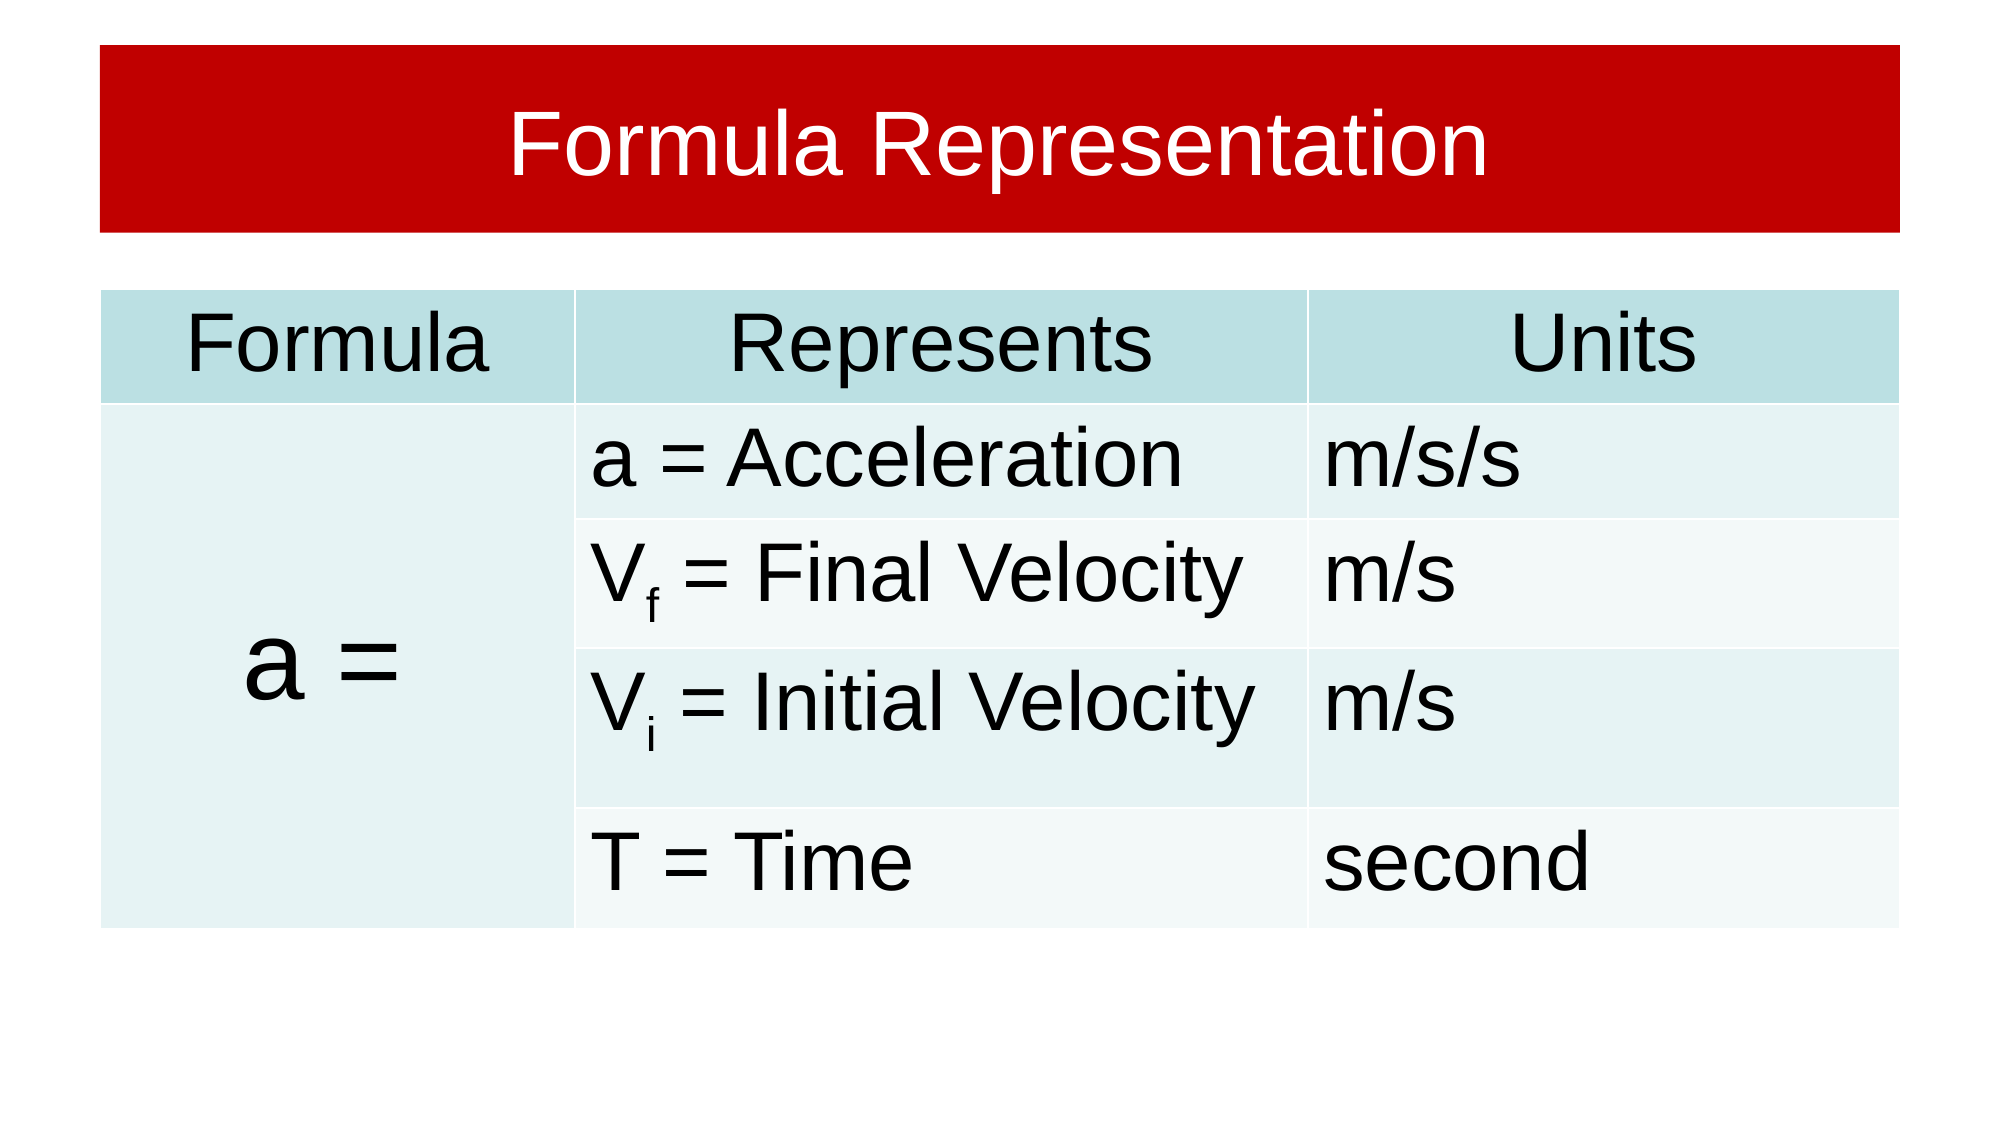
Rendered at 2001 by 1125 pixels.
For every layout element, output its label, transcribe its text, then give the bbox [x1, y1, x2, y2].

title Formula Representation [99, 45, 1900, 233]
